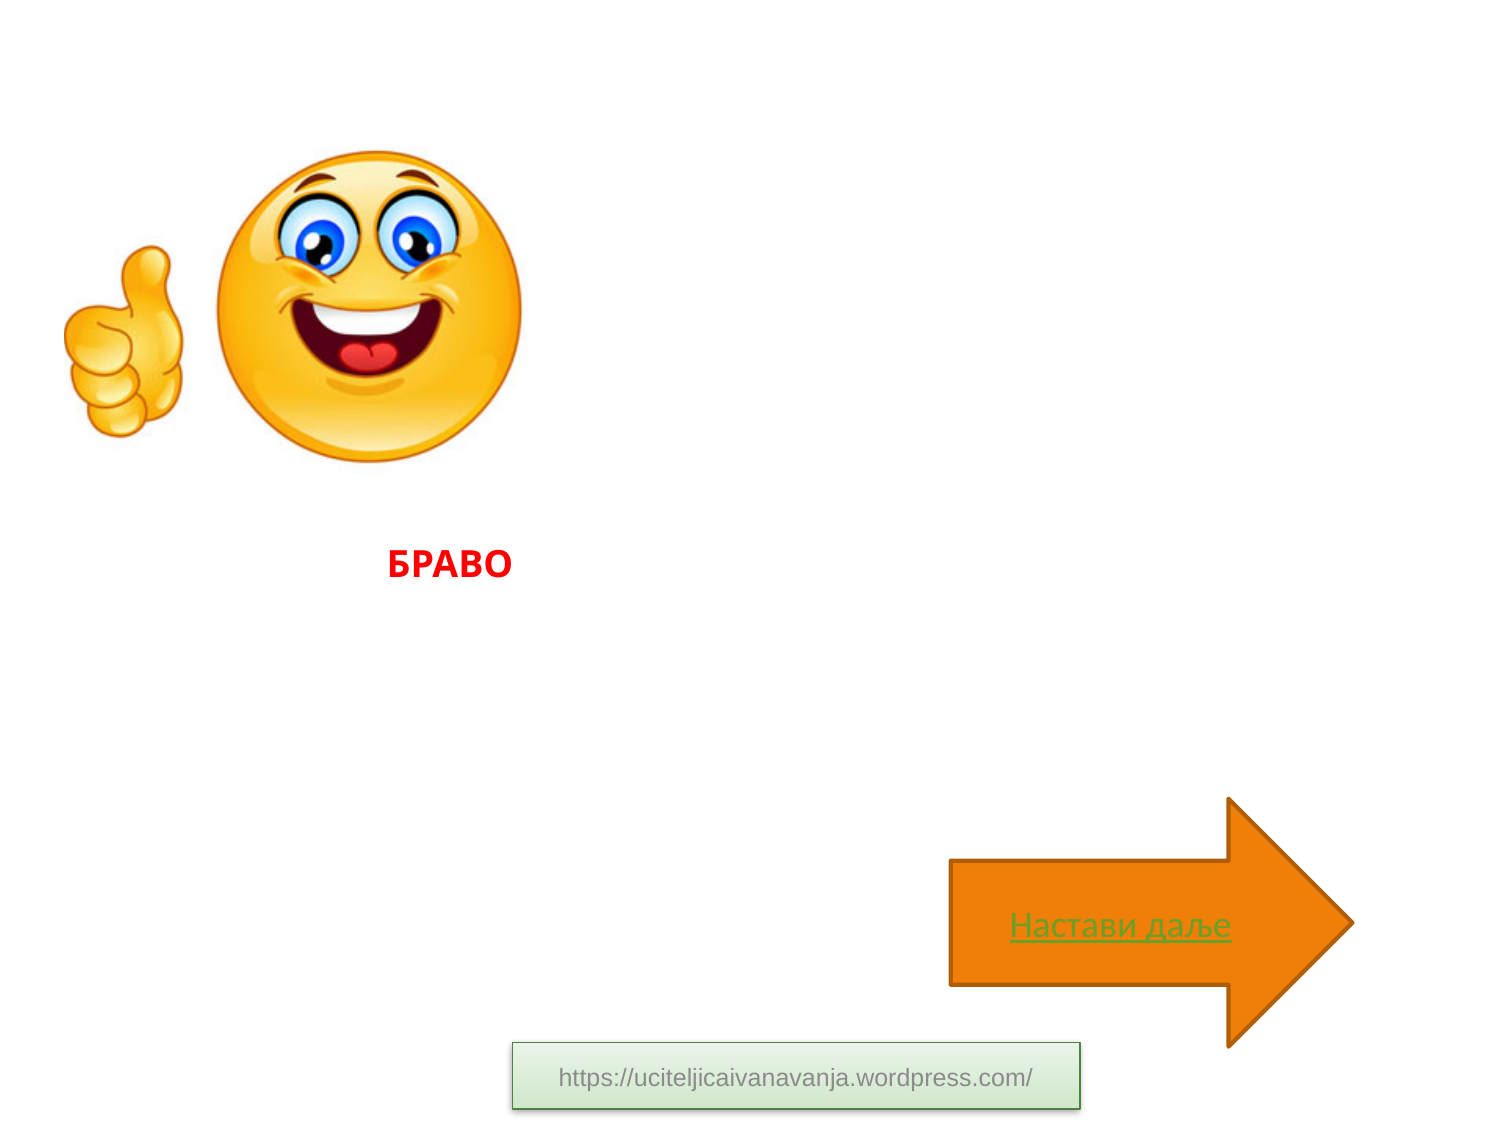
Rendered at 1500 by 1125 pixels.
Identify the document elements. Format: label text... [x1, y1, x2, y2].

text_box БРАВО [371, 532, 644, 592]
text_box https://uciteljicaivanavanja.wordpress.com/ [512, 1042, 1081, 1110]
picture [64, 148, 534, 501]
text_box Настави даље [948, 796, 1355, 1049]
